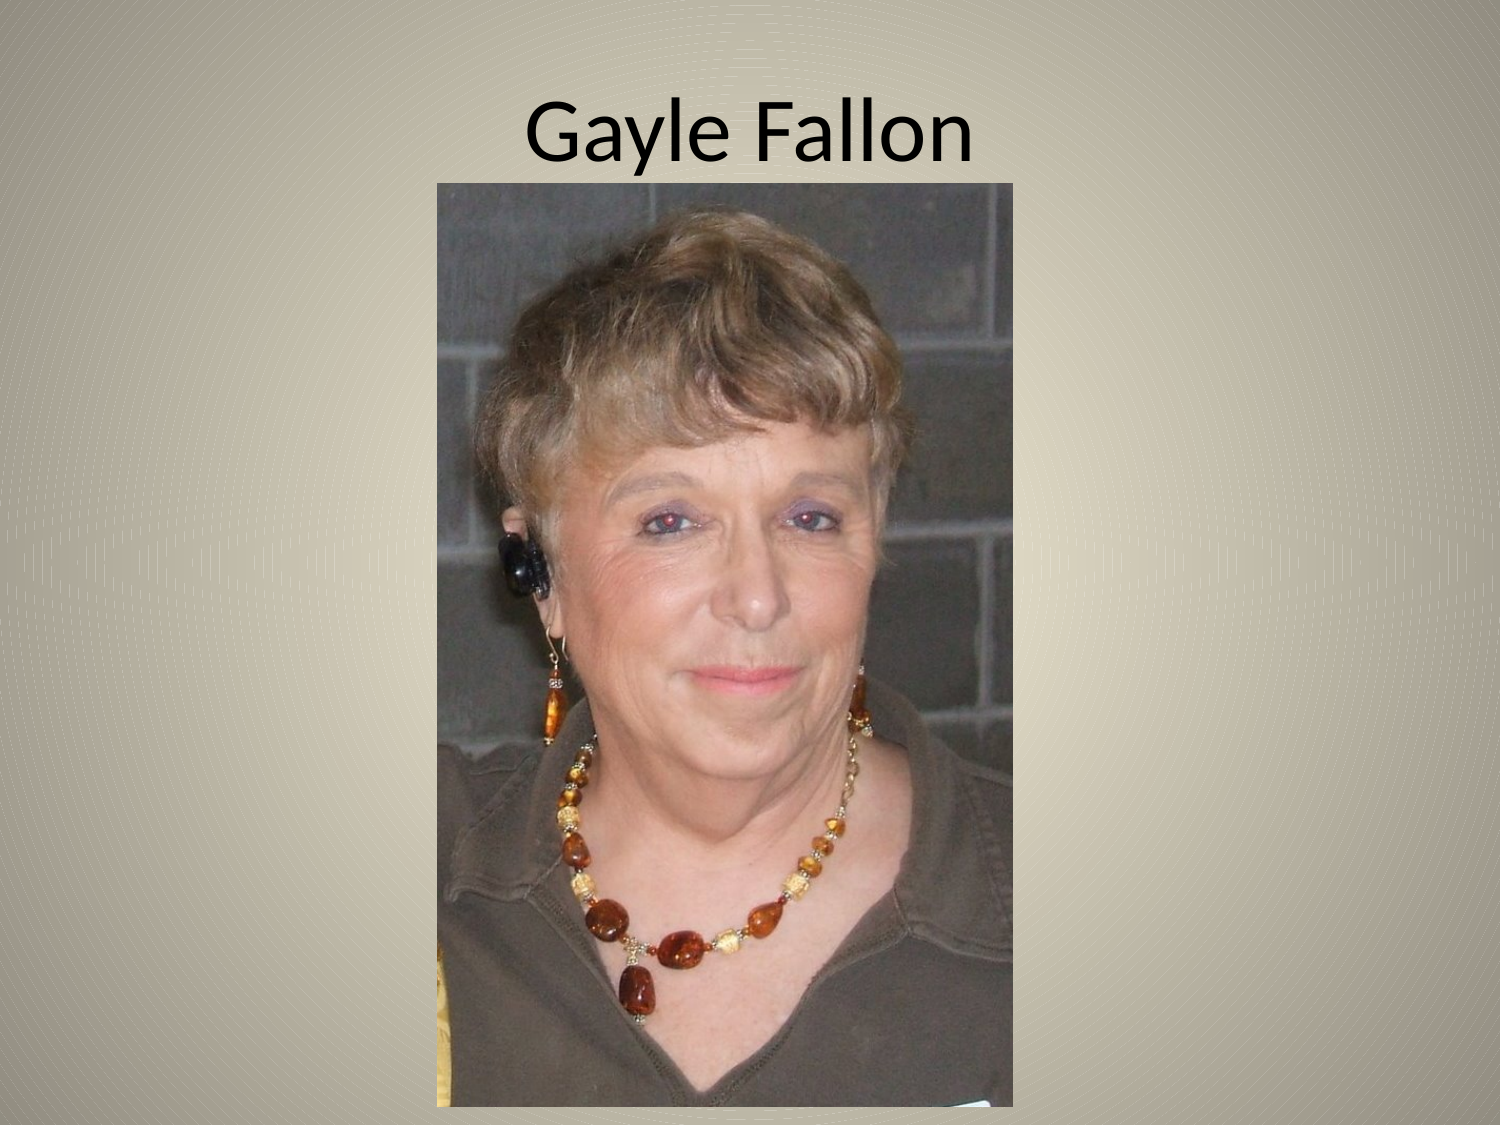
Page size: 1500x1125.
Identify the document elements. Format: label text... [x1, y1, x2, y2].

picture [437, 183, 1013, 1107]
list Gayle Fallon [0, 62, 1500, 213]
